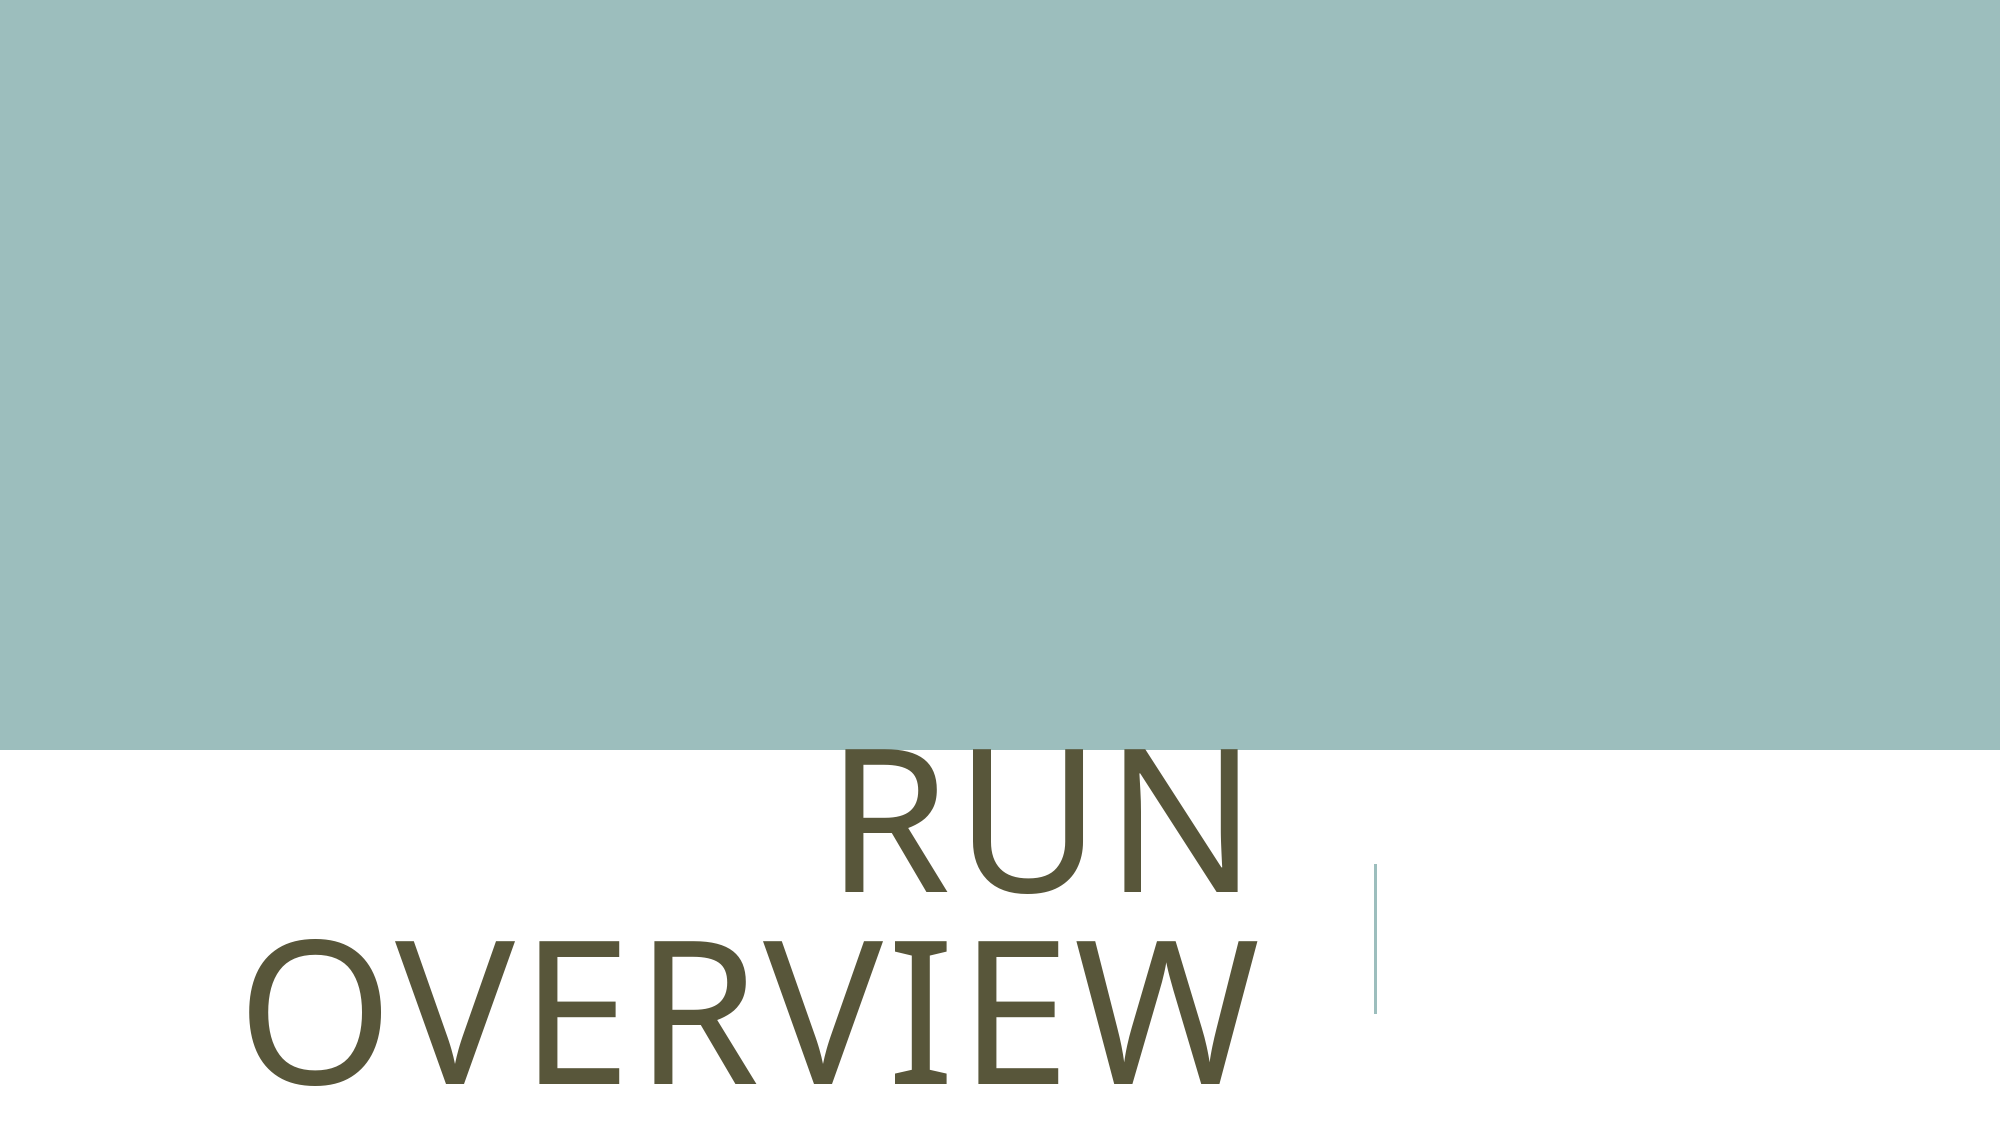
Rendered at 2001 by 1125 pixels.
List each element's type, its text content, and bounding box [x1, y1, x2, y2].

title Run Overview [112, 811, 1277, 1052]
